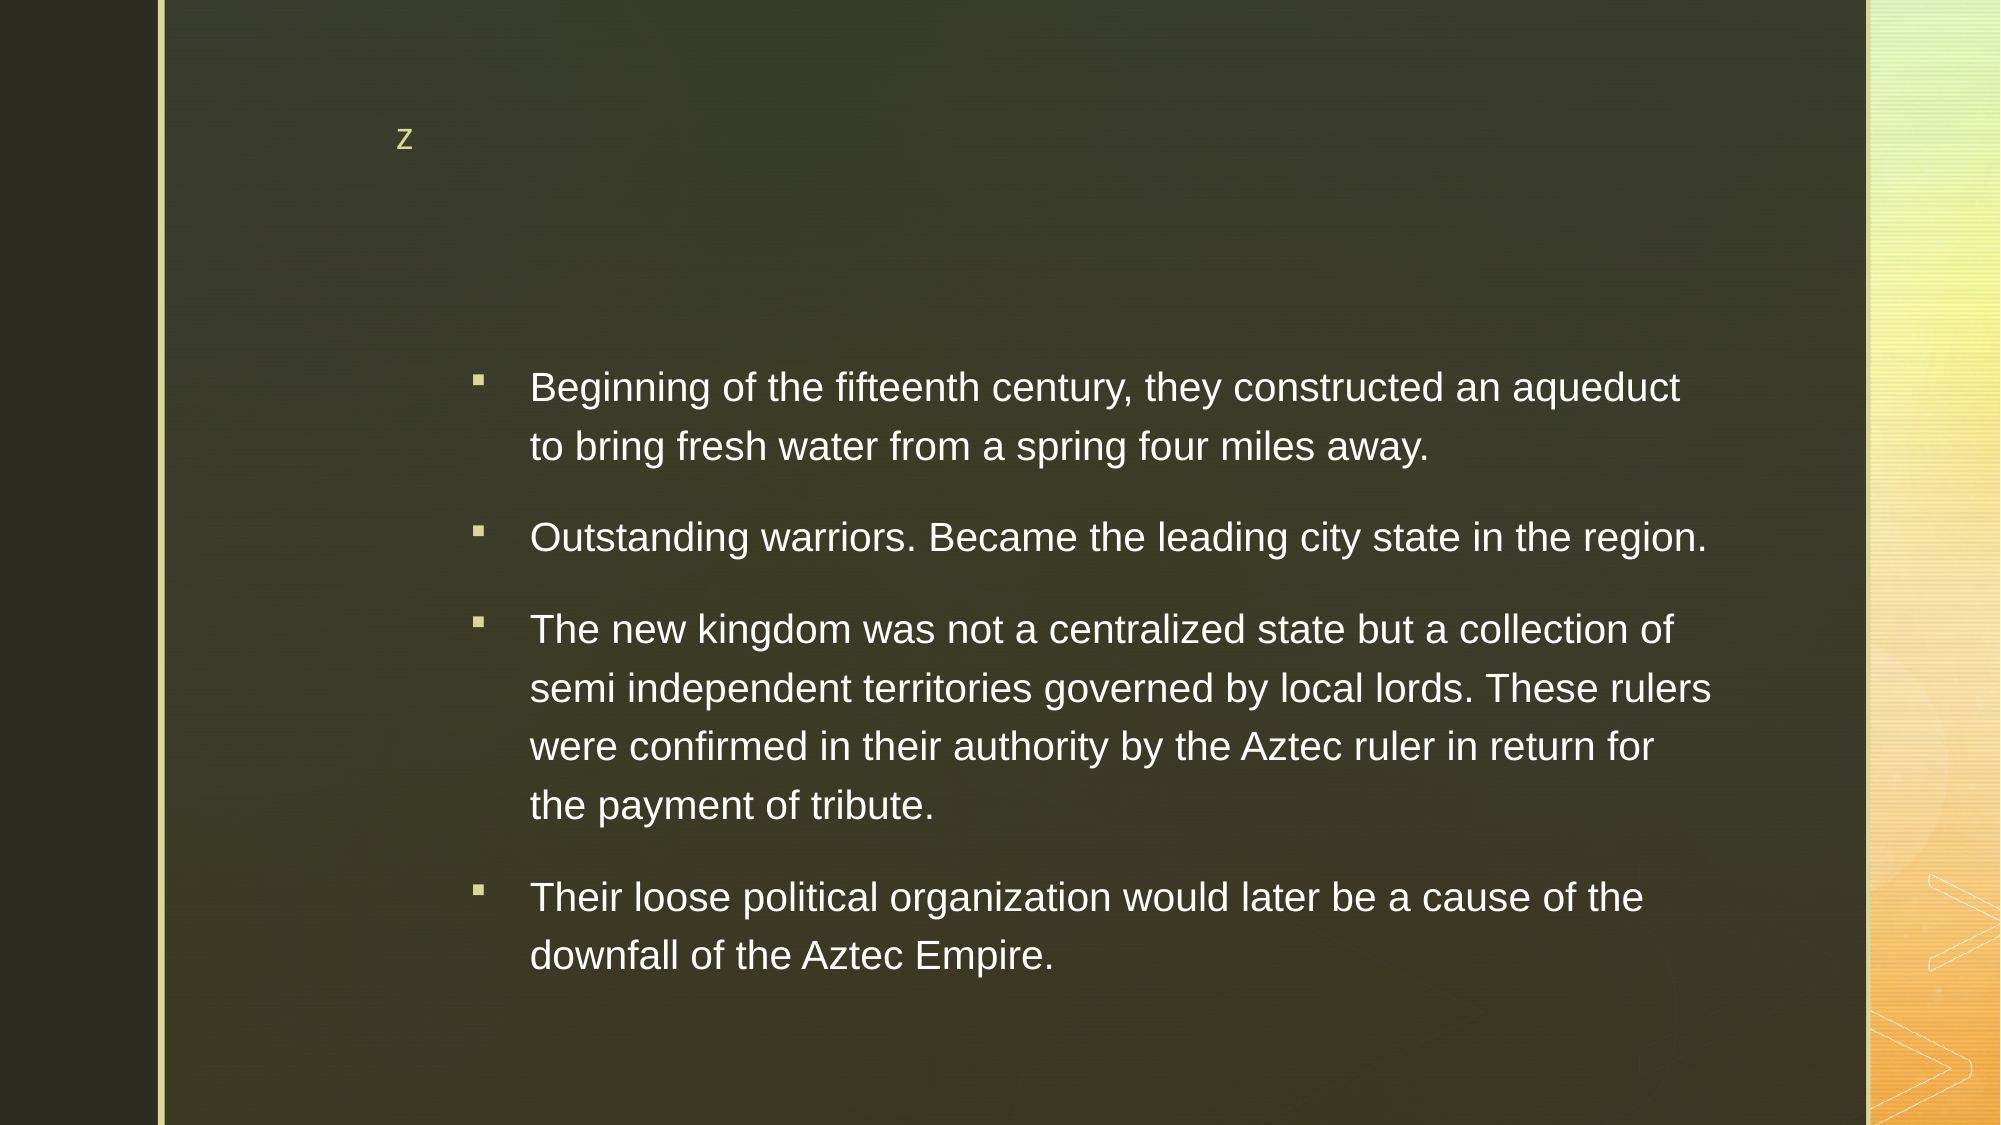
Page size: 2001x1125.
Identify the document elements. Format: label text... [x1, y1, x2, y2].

picture [1871, 0, 2001, 1125]
list Beginning of the fifteenth century, they constructed an aqueduct to bring fresh water from a spring four miles away. Outstanding warriors. Became the leading city state in the region. The new kingdom was not a centralized state but a collection of semi independent territories governed by local lords. These rulers were confirmed in their authority by the Aztec ruler in return for the payment of tribute. Their loose political organization would later be a cause of the downfall of the Aztec Empire. [454, 336, 1734, 993]
